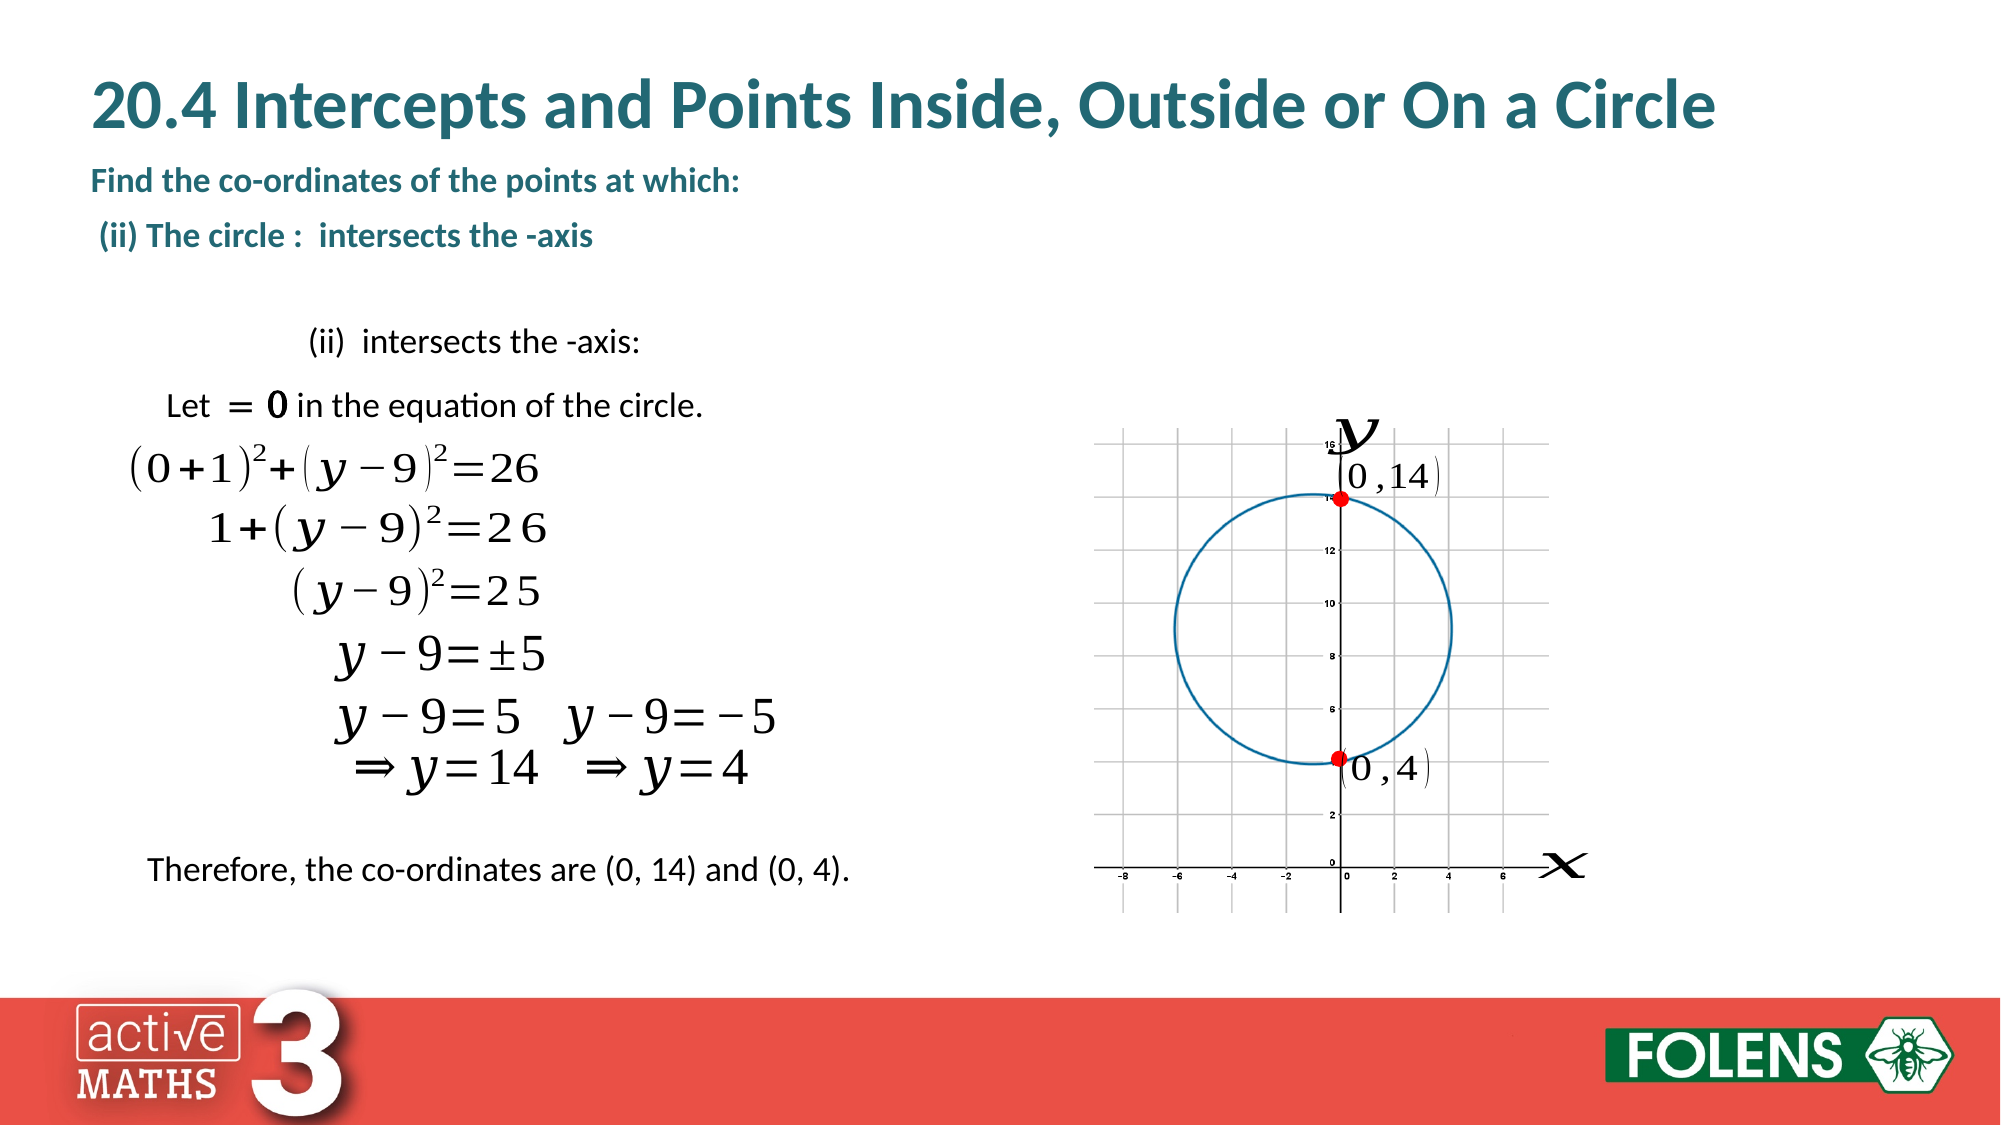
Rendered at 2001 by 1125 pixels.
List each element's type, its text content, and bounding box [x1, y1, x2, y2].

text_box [1332, 745, 1430, 791]
text_box Therefore, the co-ordinates are (0, 14) and (0, 4). [132, 838, 884, 896]
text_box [1094, 402, 1593, 913]
picture [0, 0, 2001, 1125]
text_box 20.4 Intercepts and Points Inside, Outside or On a Circle [75, 59, 1801, 162]
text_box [1333, 453, 1442, 506]
